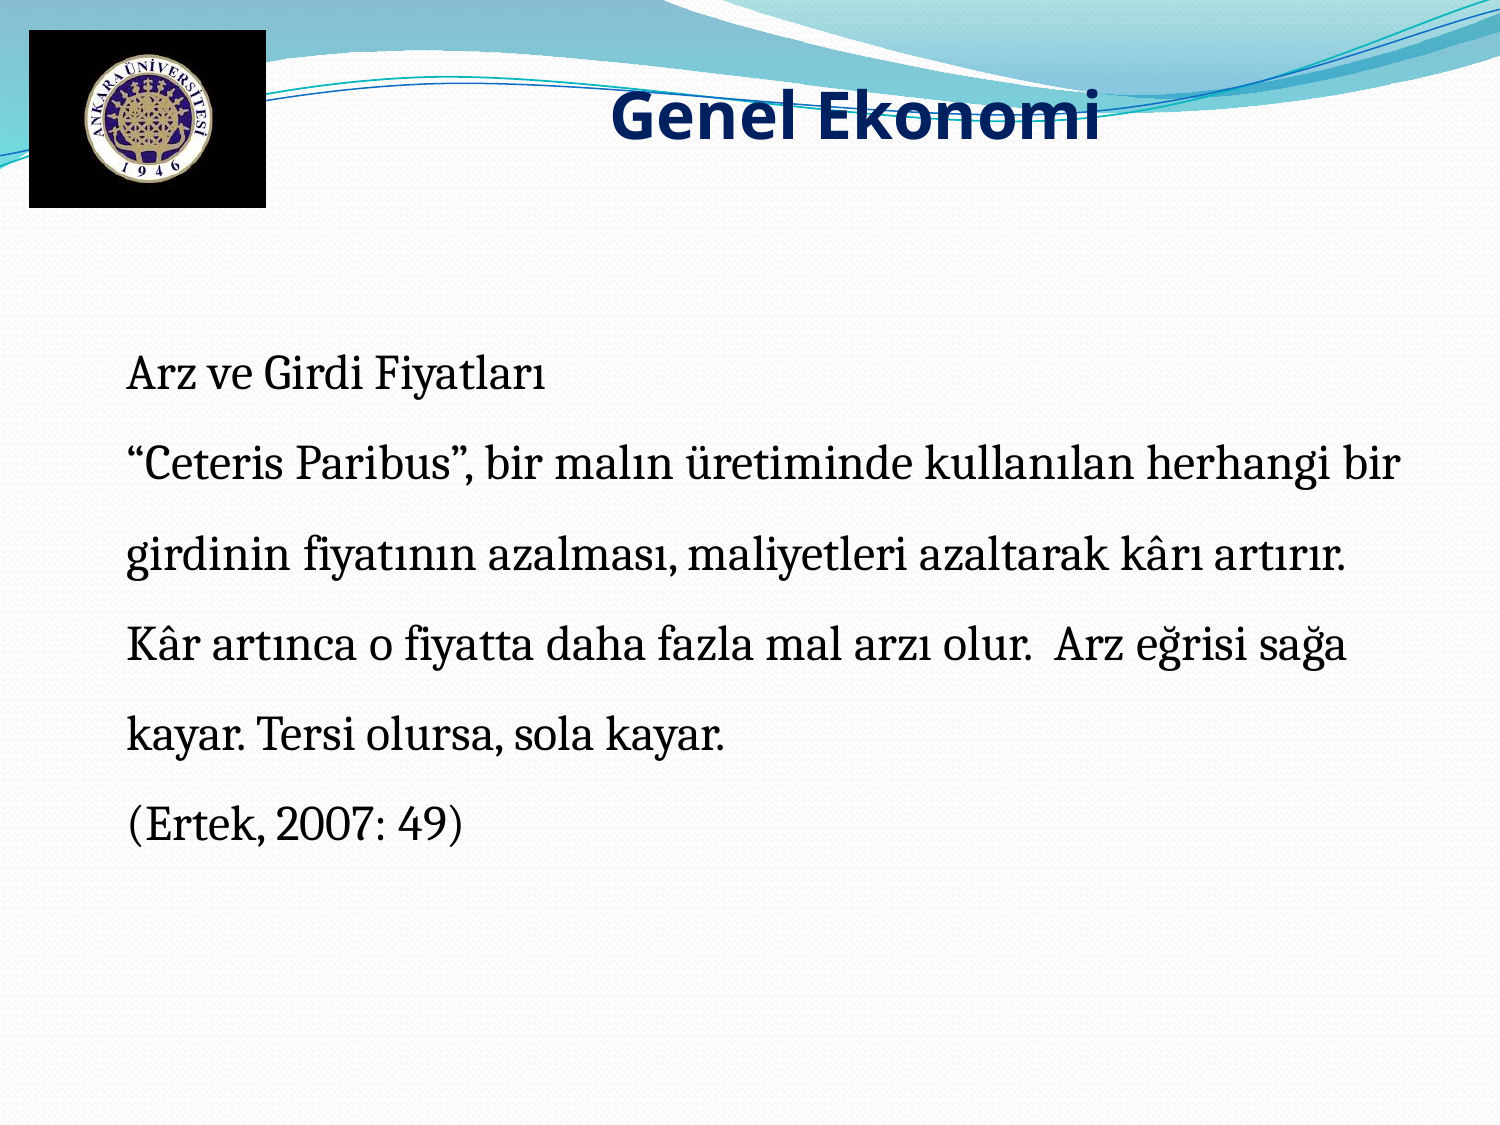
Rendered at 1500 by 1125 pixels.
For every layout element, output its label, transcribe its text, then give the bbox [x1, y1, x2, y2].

picture [29, 30, 266, 208]
text_box Genel Ekonomi [348, 66, 1365, 161]
text_box Arz ve Girdi Fiyatları “Ceteris Paribus”, bir malın üretiminde kullanılan herhangi bir girdinin fiyatının azalması, maliyetleri azaltarak kârı artırır. Kâr artınca o fiyatta daha fazla mal arzı olur. Arz eğrisi sağa kayar. Tersi olursa, sola kayar. (Ertek, 2007: 49) [112, 302, 1435, 858]
